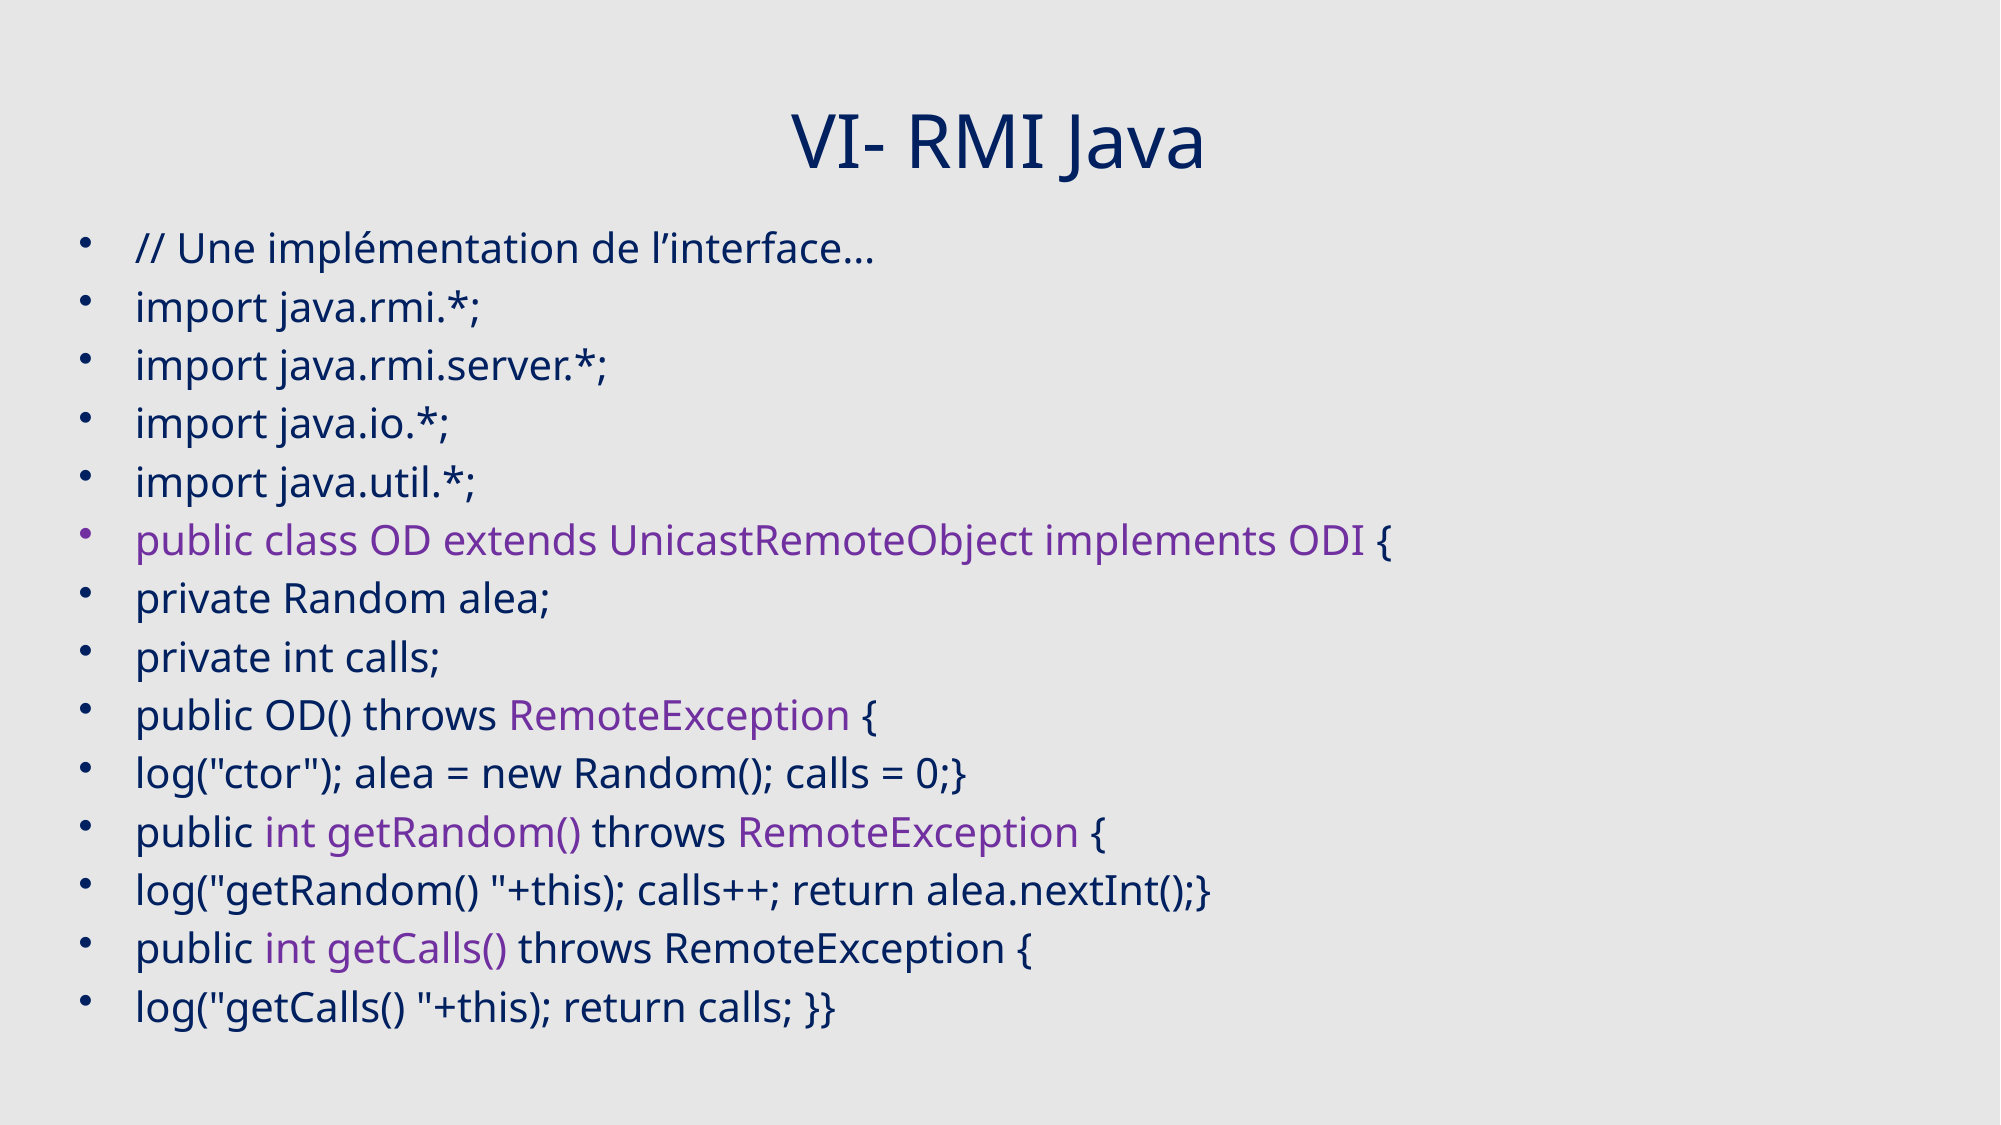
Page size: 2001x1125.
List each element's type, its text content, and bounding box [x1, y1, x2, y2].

title VI- RMI Java [99, 53, 1900, 214]
list // Une implémentation de l’interface… import java.rmi.*; import java.rmi.server.*; import java.io.*; import java.util.*; public class OD extends UnicastRemoteObject implements ODI { private Random alea; private int calls; public OD() throws RemoteException { log("ctor"); alea = new Random(); calls = 0;} public int getRandom() throws RemoteException { log("getRandom() "+this); calls++; return alea.nextInt();} public int getCalls() throws RemoteException { log("getCalls() "+this); return calls; }} [63, 214, 1947, 1072]
